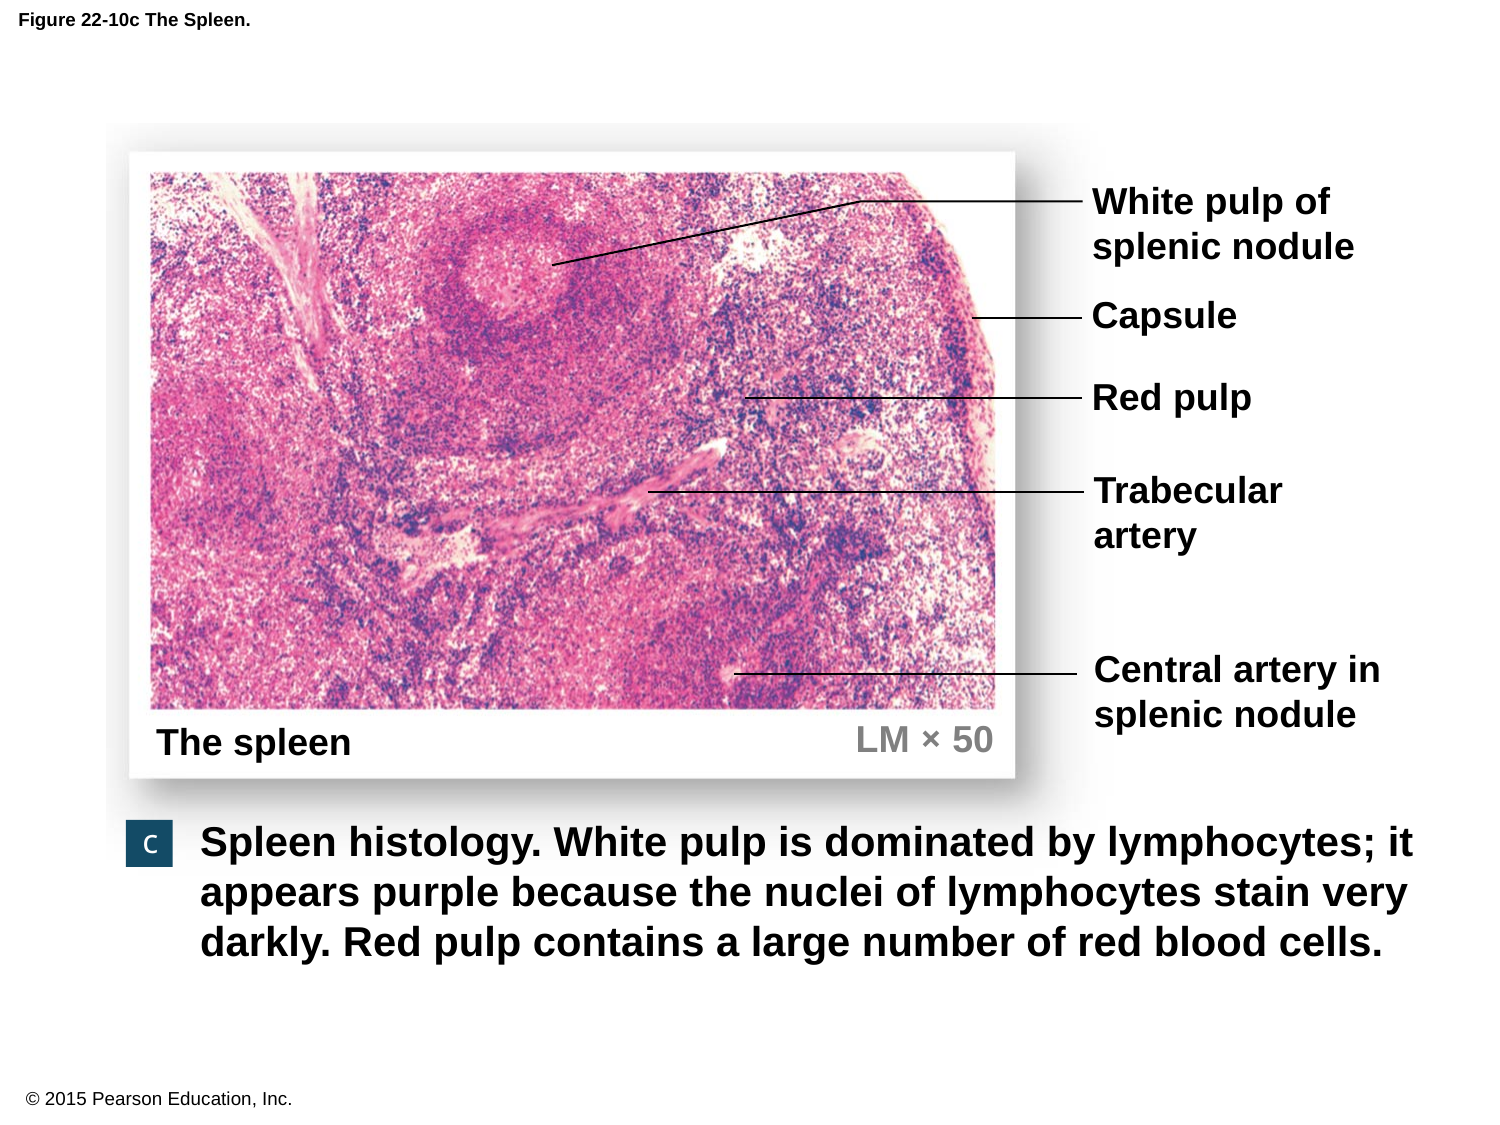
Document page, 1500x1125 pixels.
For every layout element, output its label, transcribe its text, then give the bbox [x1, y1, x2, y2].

picture [105, 123, 1395, 963]
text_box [125, 819, 173, 868]
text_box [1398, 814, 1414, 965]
title Figure 22-10c The Spleen. [3, 0, 930, 50]
